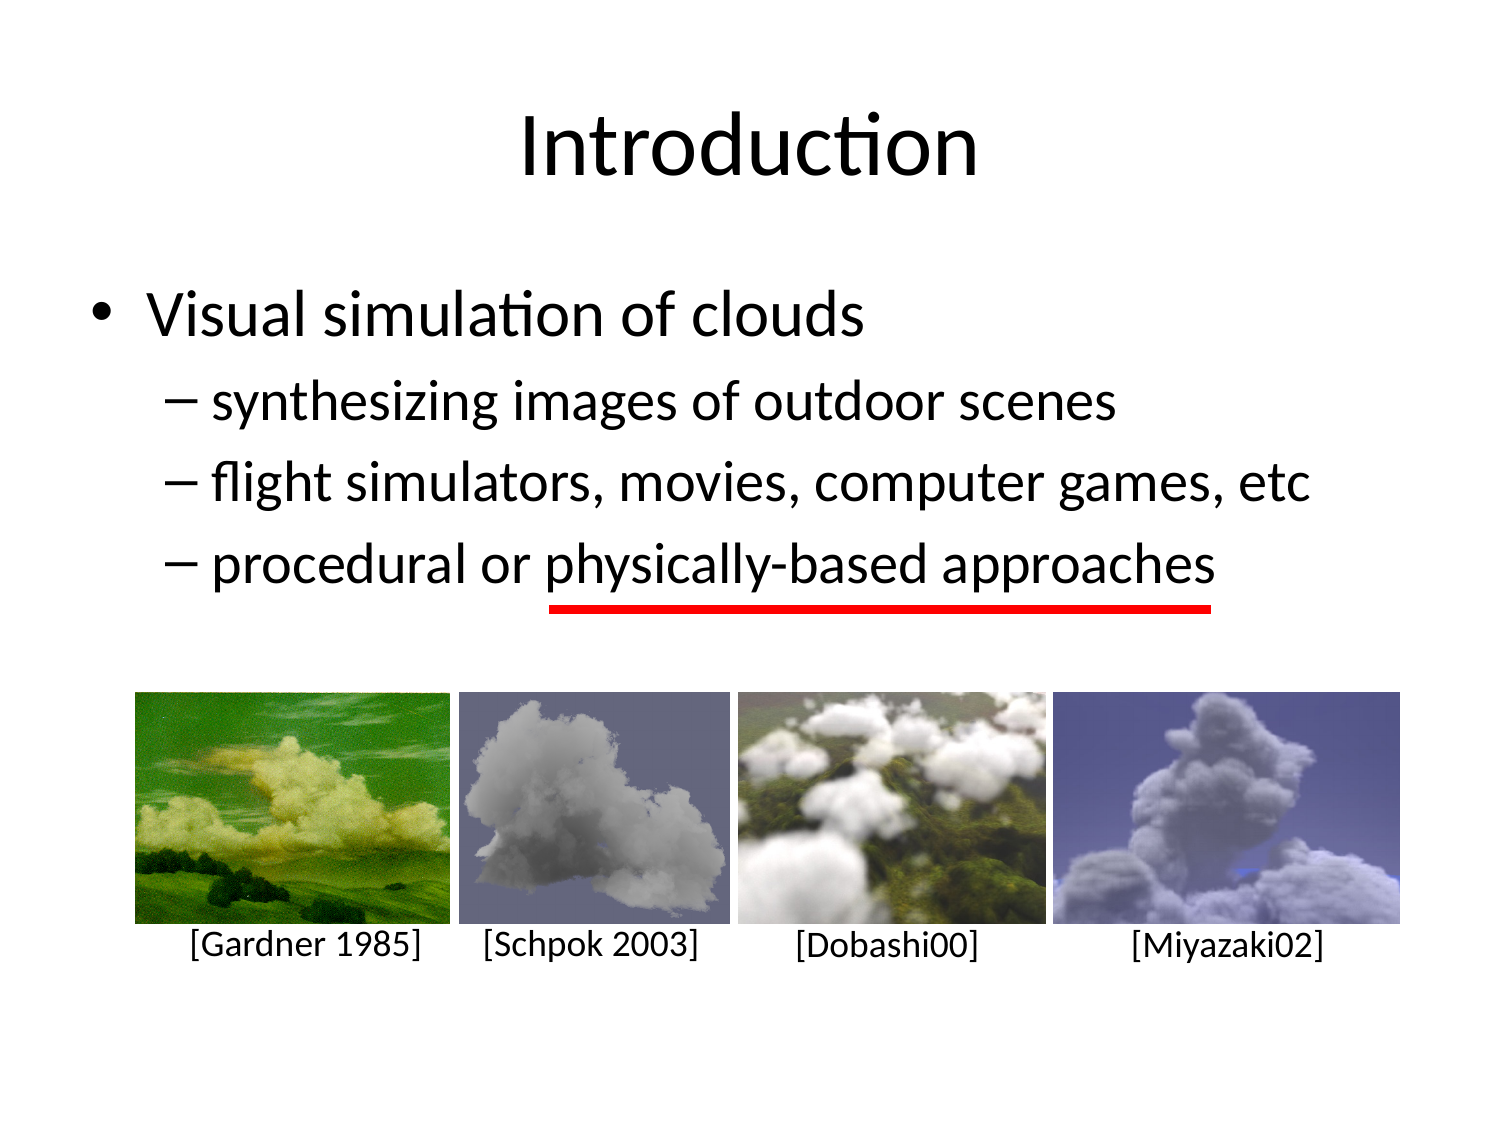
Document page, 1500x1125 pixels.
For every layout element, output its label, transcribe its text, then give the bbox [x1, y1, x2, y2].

title Introduction [75, 45, 1425, 233]
list Visual simulation of clouds synthesizing images of outdoor scenes flight simulators, movies, computer games, etc procedural or physically-based approaches [75, 262, 1425, 1005]
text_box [135, 692, 1400, 974]
